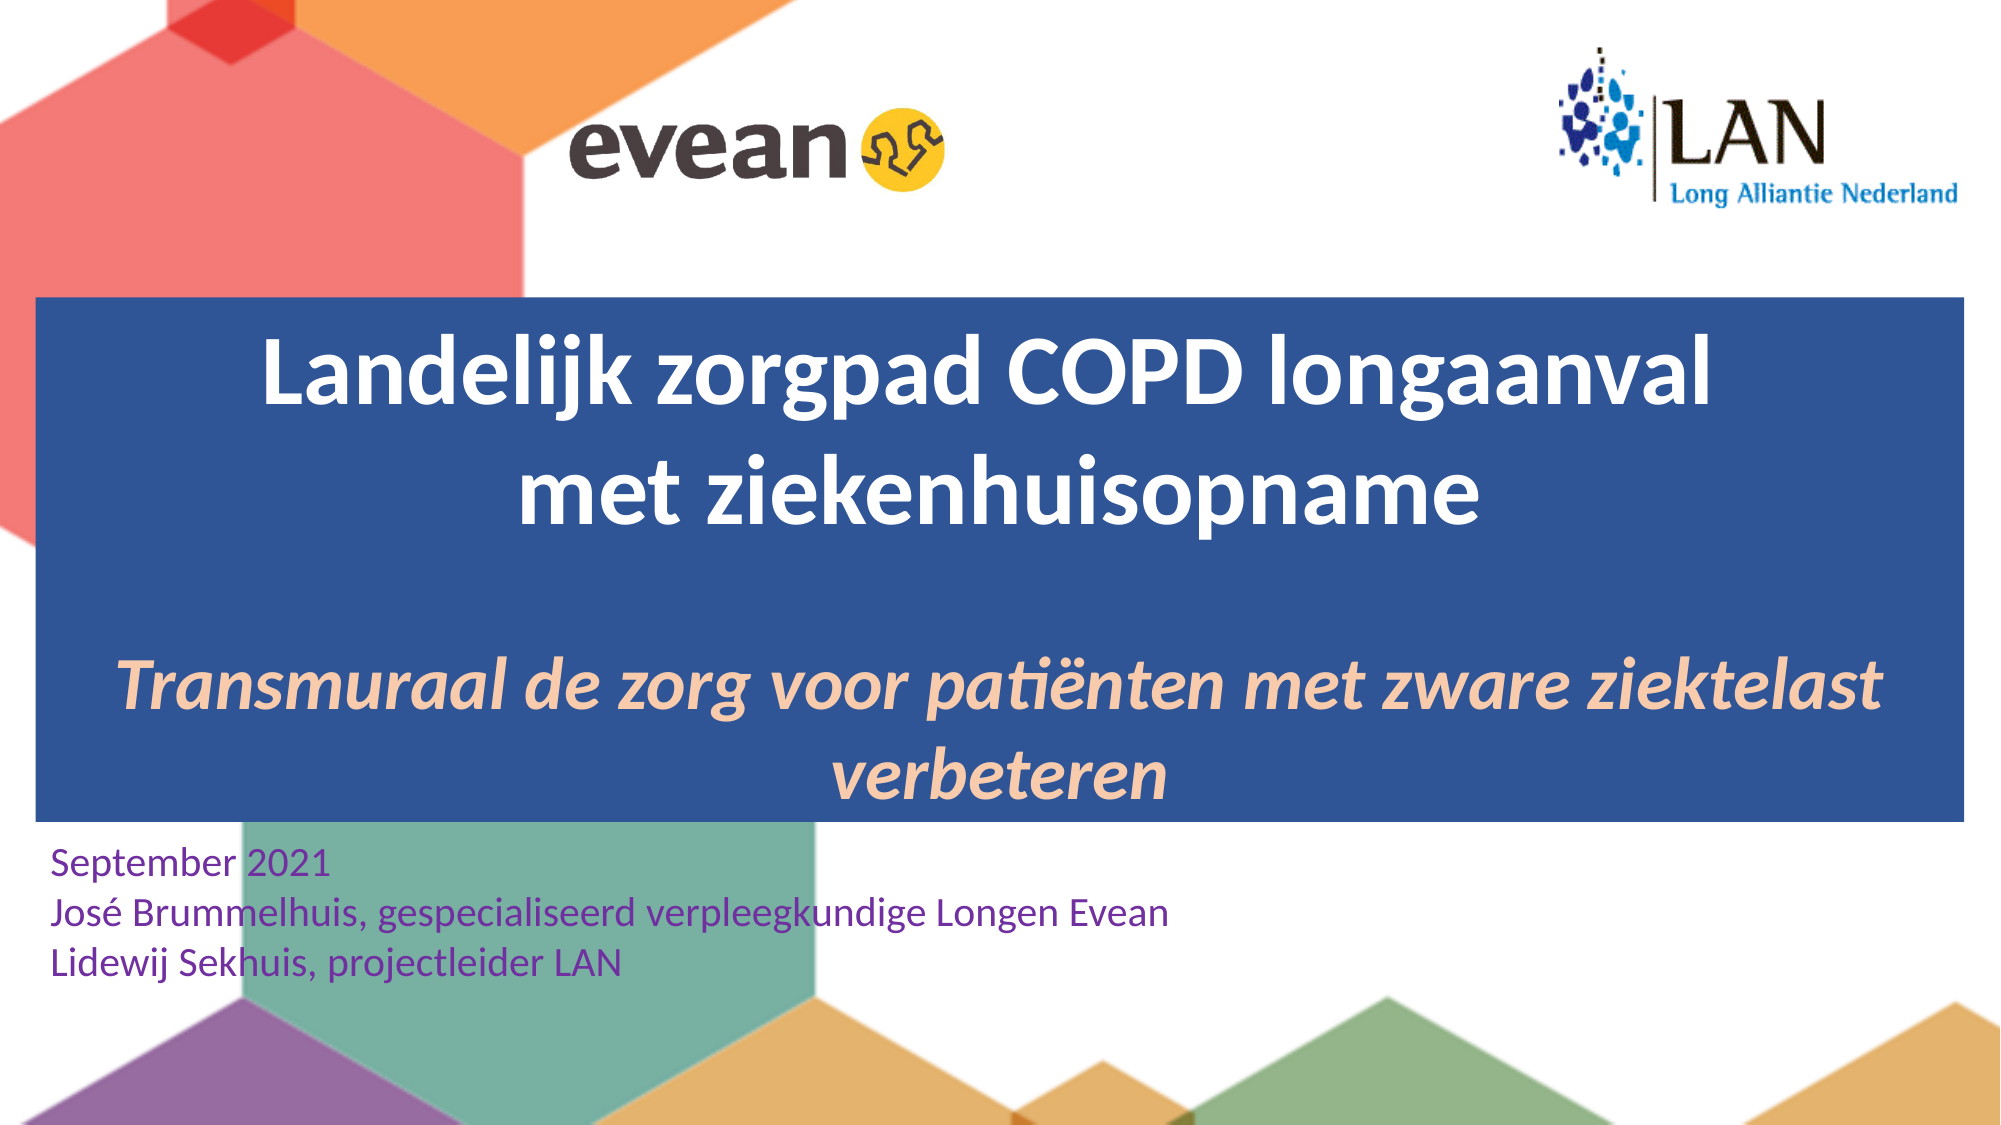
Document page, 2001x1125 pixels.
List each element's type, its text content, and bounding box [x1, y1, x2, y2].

picture [0, 0, 2001, 1125]
text_box September 2021 José Brummelhuis, gespecialiseerd verpleegkundige Longen Evean Lidewij Sekhuis, projectleider LAN [35, 827, 1264, 993]
text_box Landelijk zorgpad COPD longaanval met ziekenhuisopname Transmuraal de zorg voor patiënten met zware ziektelast verbeteren [35, 297, 1965, 822]
